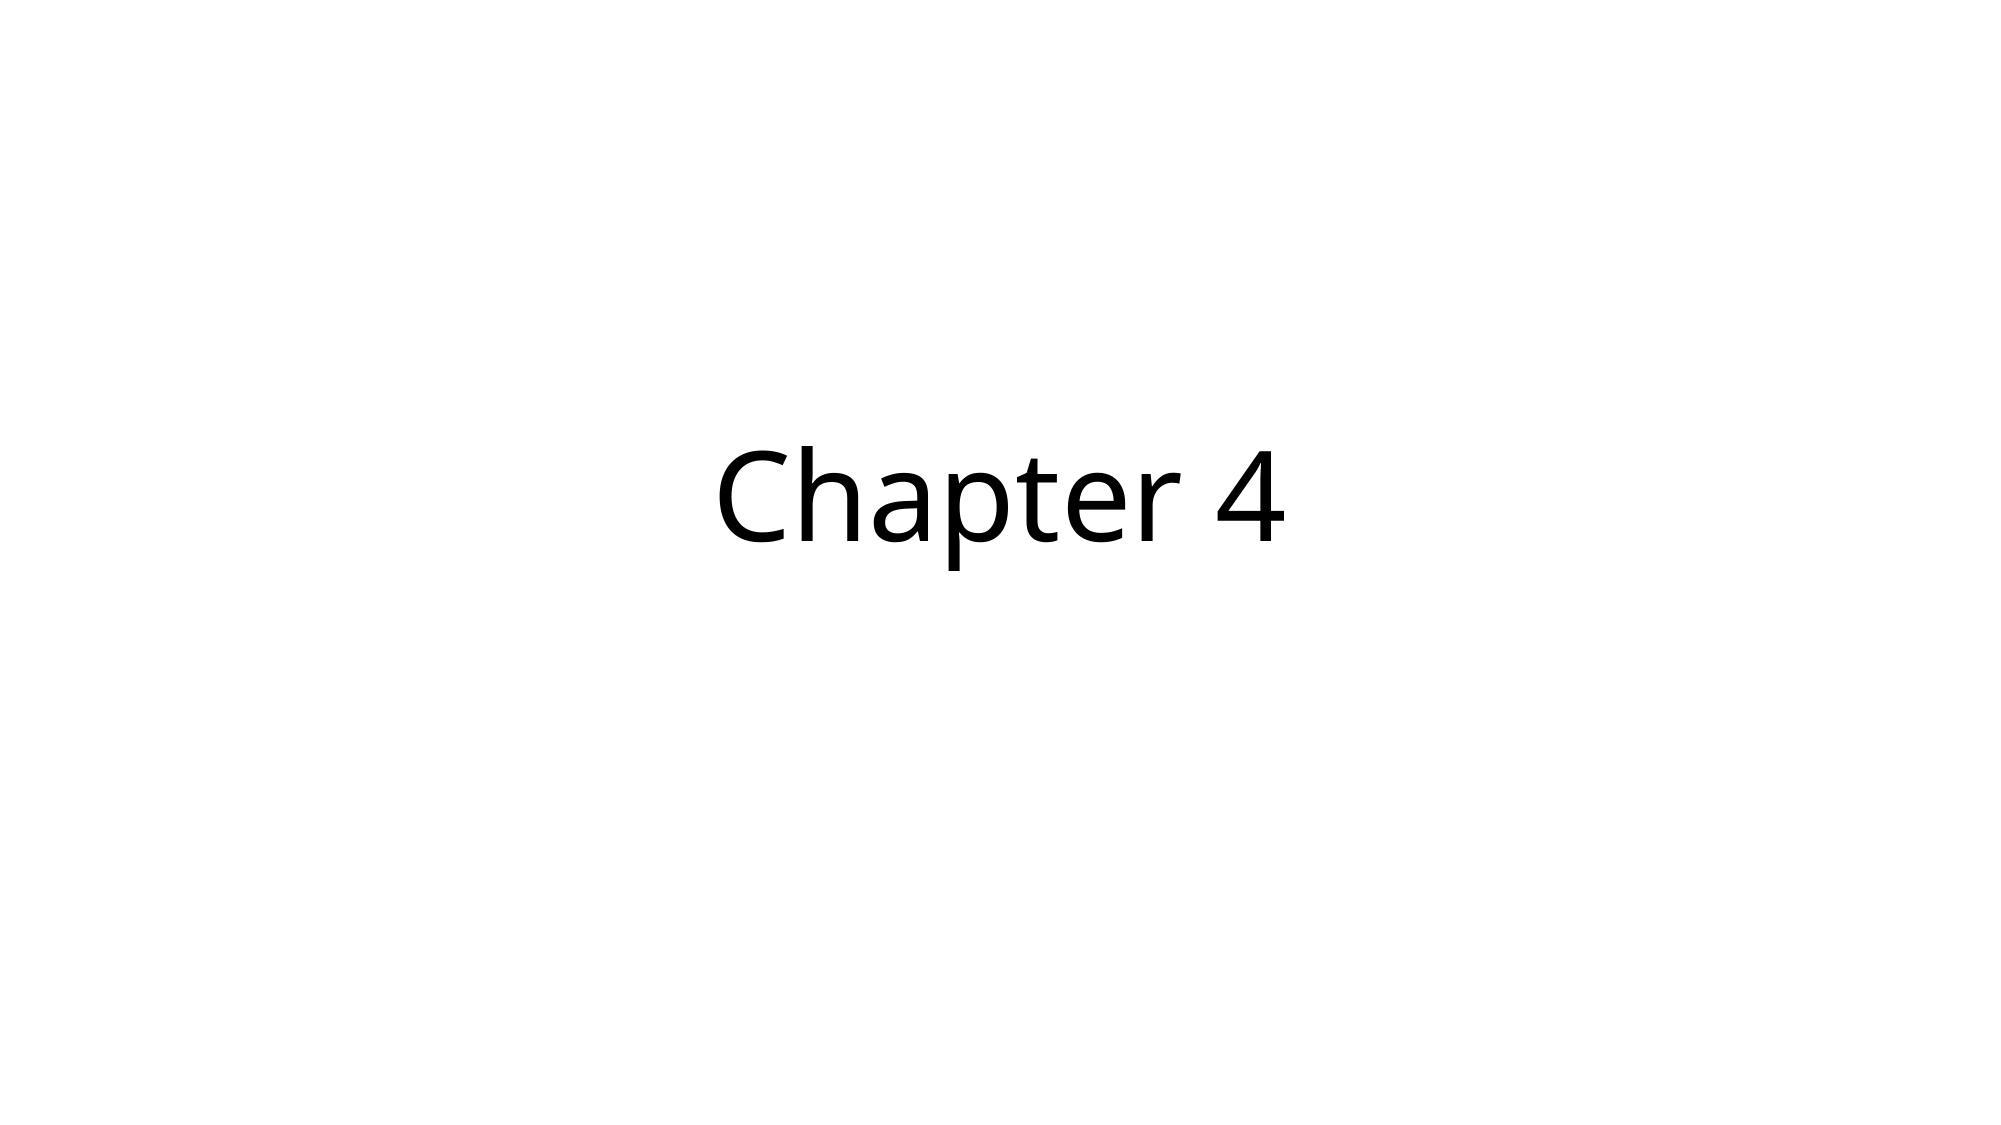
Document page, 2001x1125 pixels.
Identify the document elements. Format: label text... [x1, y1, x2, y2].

title Chapter 4 [249, 184, 1750, 576]
